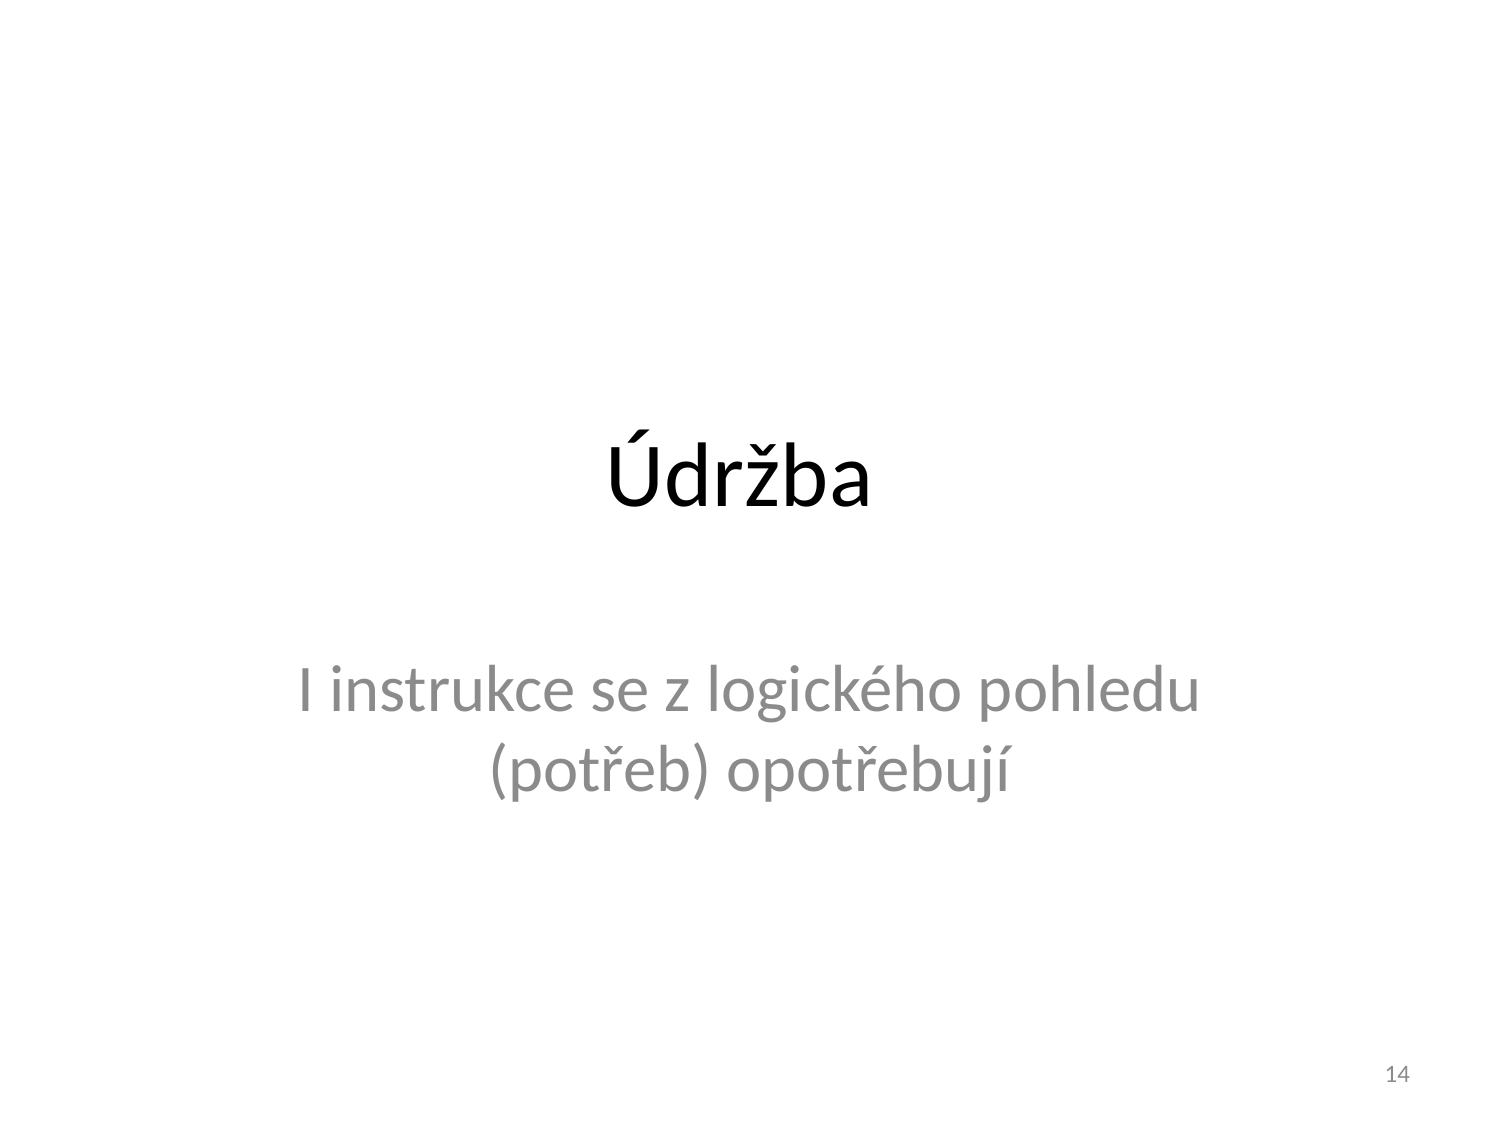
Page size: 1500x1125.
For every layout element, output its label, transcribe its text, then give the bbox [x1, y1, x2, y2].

subtitle I instrukce se z logického pohledu (potřeb) opotřebují [225, 637, 1275, 925]
slide_number 14 [1074, 1042, 1425, 1103]
title Údržba [112, 349, 1388, 591]
